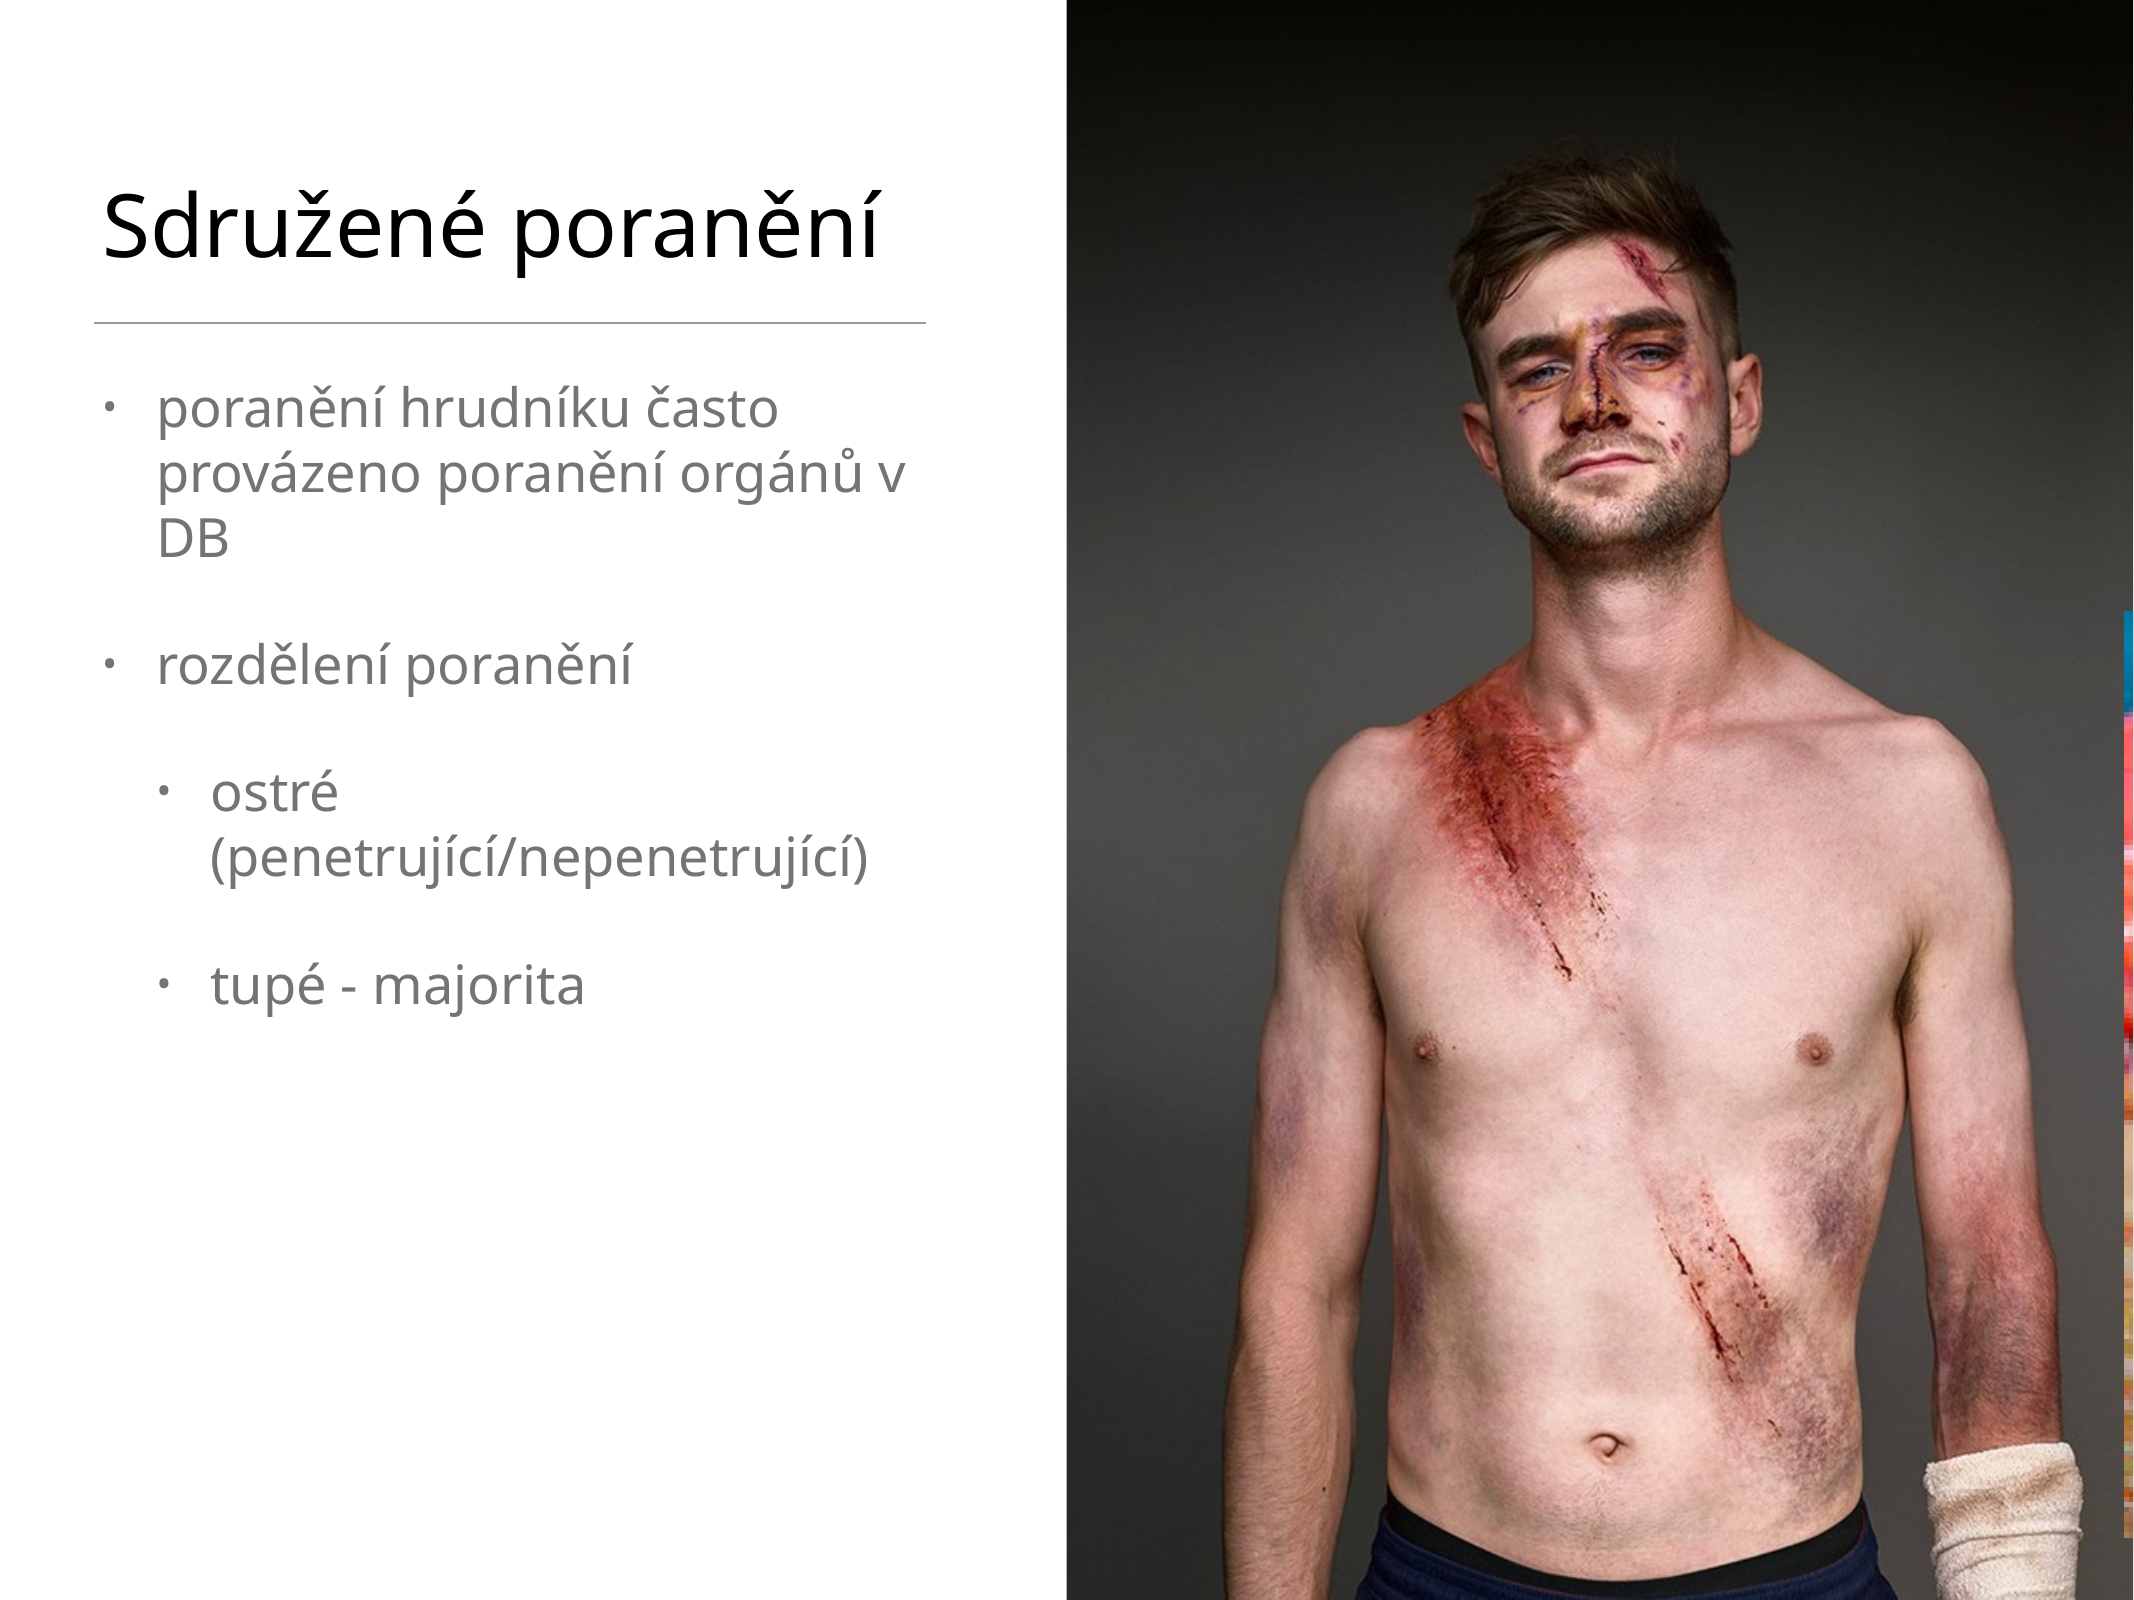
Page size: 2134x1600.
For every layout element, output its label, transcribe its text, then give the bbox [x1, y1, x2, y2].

picture [1066, 0, 2134, 1600]
list poranění hrudníku často provázeno poranění orgánů v DB rozdělení poranění ostré (penetrující/nepenetrující) tupé - majorita [93, 364, 928, 1459]
title Sdružené poranění [93, 53, 928, 284]
